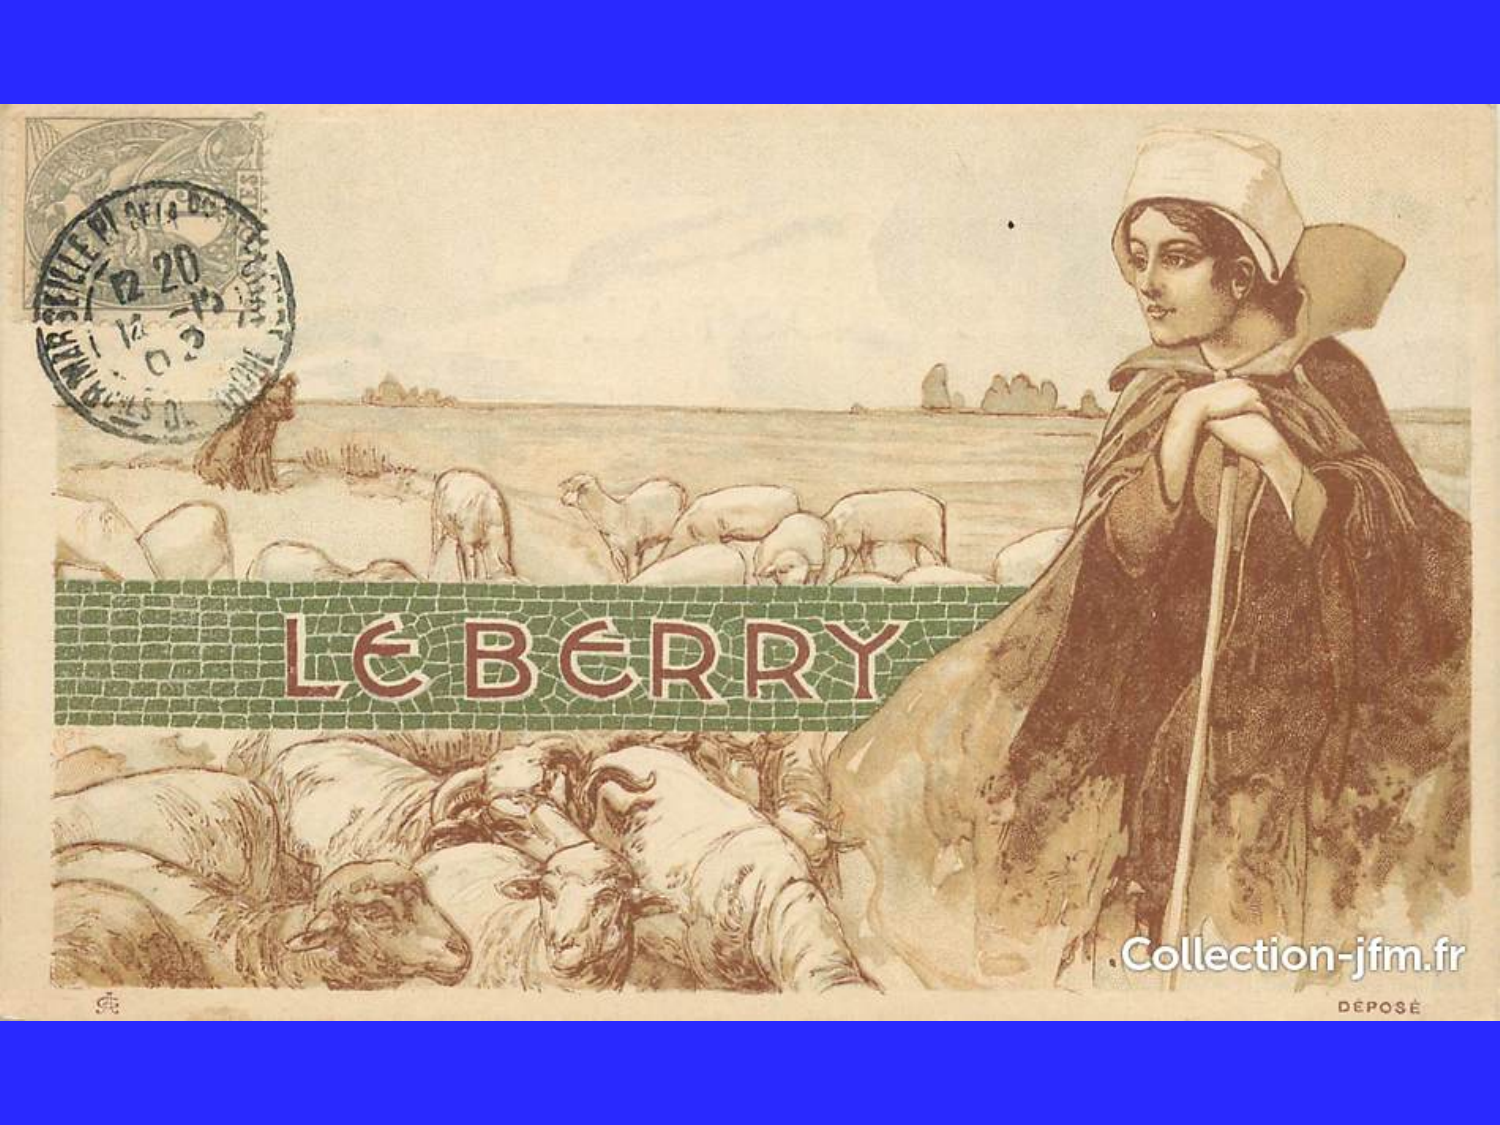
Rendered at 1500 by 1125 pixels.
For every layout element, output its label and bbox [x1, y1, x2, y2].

picture [0, 104, 1500, 1021]
